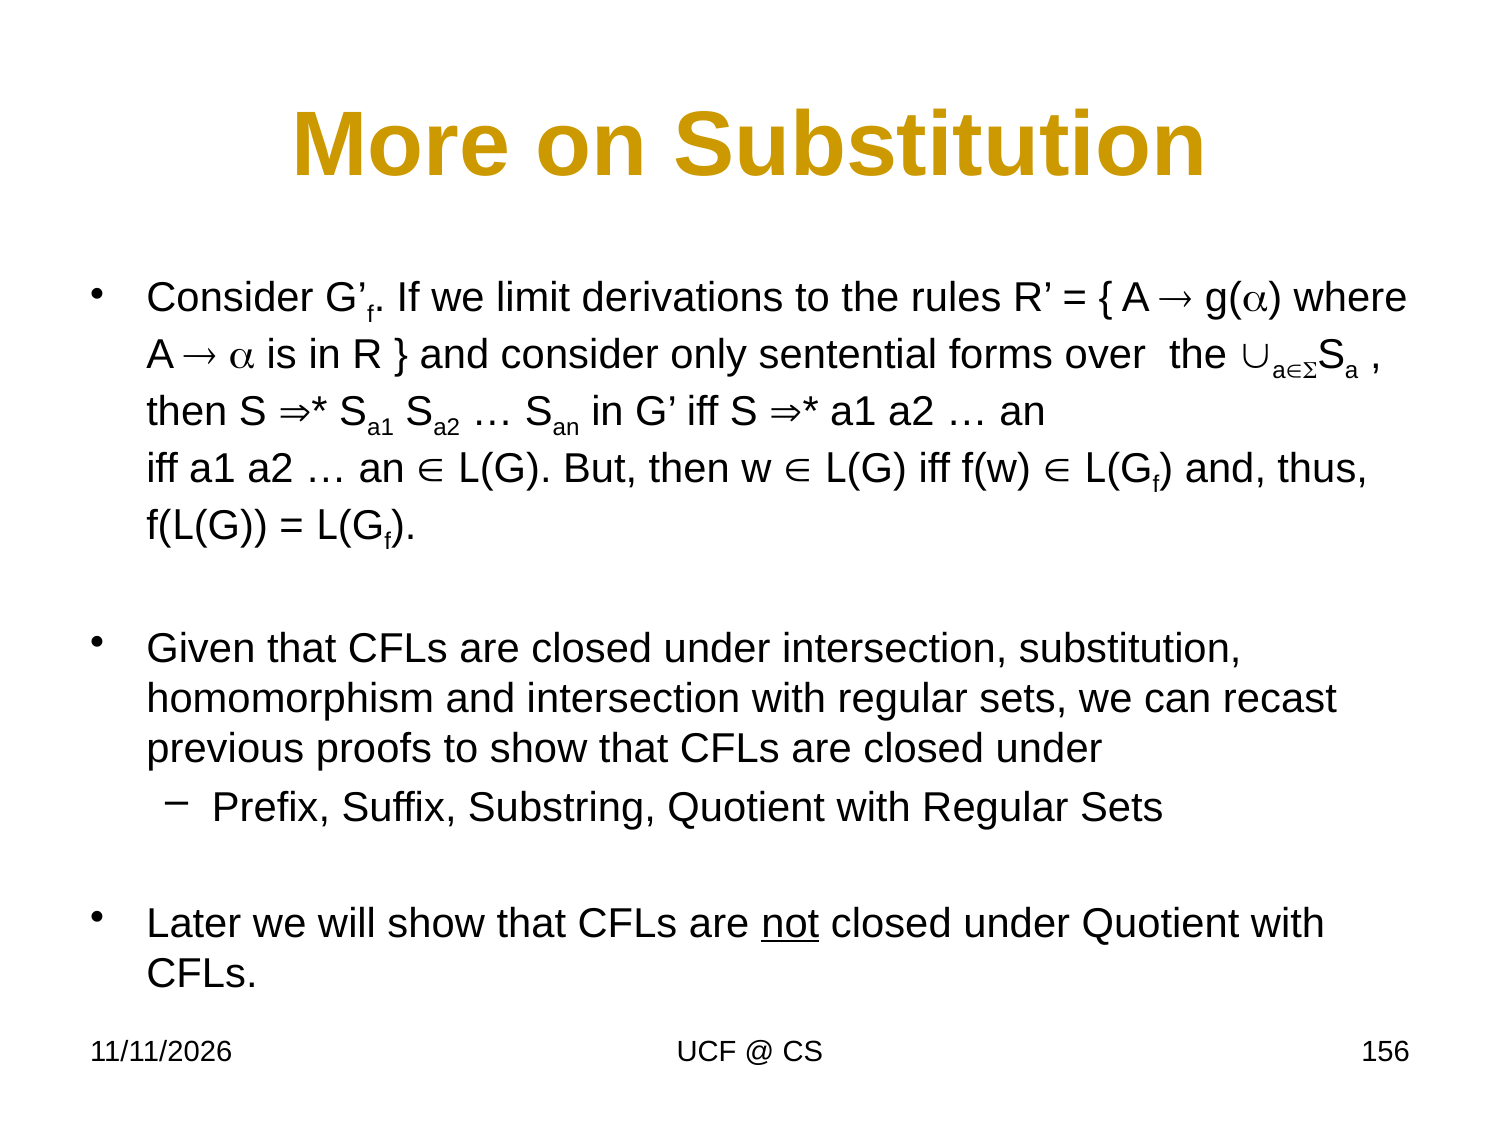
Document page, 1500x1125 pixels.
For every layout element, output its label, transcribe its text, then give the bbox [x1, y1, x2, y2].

title More on Substitution [75, 45, 1425, 233]
slide_number 156 [1074, 1024, 1426, 1103]
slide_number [74, 1024, 426, 1103]
list Consider G’f. If we limit derivations to the rules R’ = { A  g() where A   is in R } and consider only sentential forms over the aSa , then S * Sa1 Sa2 … San in G’ iff S * a1 a2 … an iff a1 a2 … an  L(G). But, then w  L(G) iff f(w)  L(Gf) and, thus, f(L(G)) = L(Gf). Given that CFLs are closed under intersection, substitution, homomorphism and intersection with regular sets, we can recast previous proofs to show that CFLs are closed under Prefix, Suffix, Substring, Quotient with Regular Sets Later we will show that CFLs are not closed under Quotient with CFLs. [75, 262, 1450, 1005]
footer UCF @ CS [512, 1024, 988, 1103]
